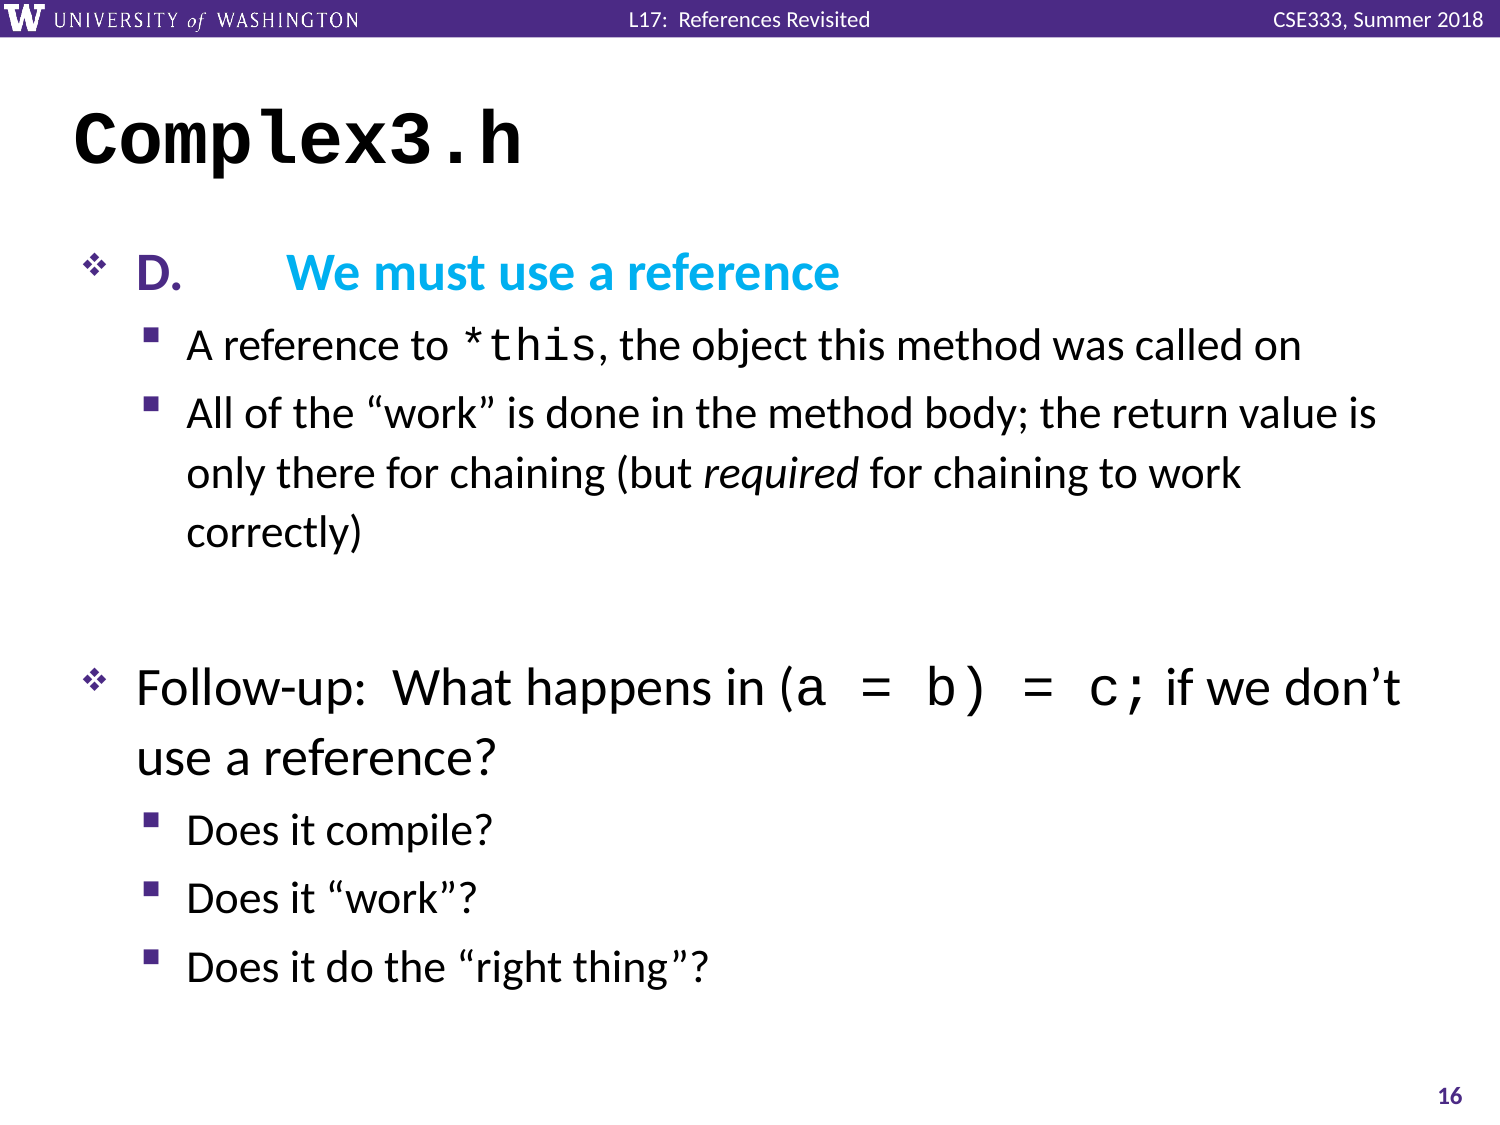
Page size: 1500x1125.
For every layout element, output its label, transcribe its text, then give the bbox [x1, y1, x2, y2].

picture [4, 4, 358, 32]
title Complex3.h [58, 71, 1438, 197]
list D. We must use a reference A reference to *this, the object this method was called on All of the “work” is done in the method body; the return value is only there for chaining (but required for chaining to work correctly) Follow-up: What happens in (a = b) = c; if we don’t use a reference? Does it compile? Does it “work”? Does it do the “right thing”? [64, 223, 1438, 1040]
slide_number 16 [1400, 1065, 1500, 1125]
